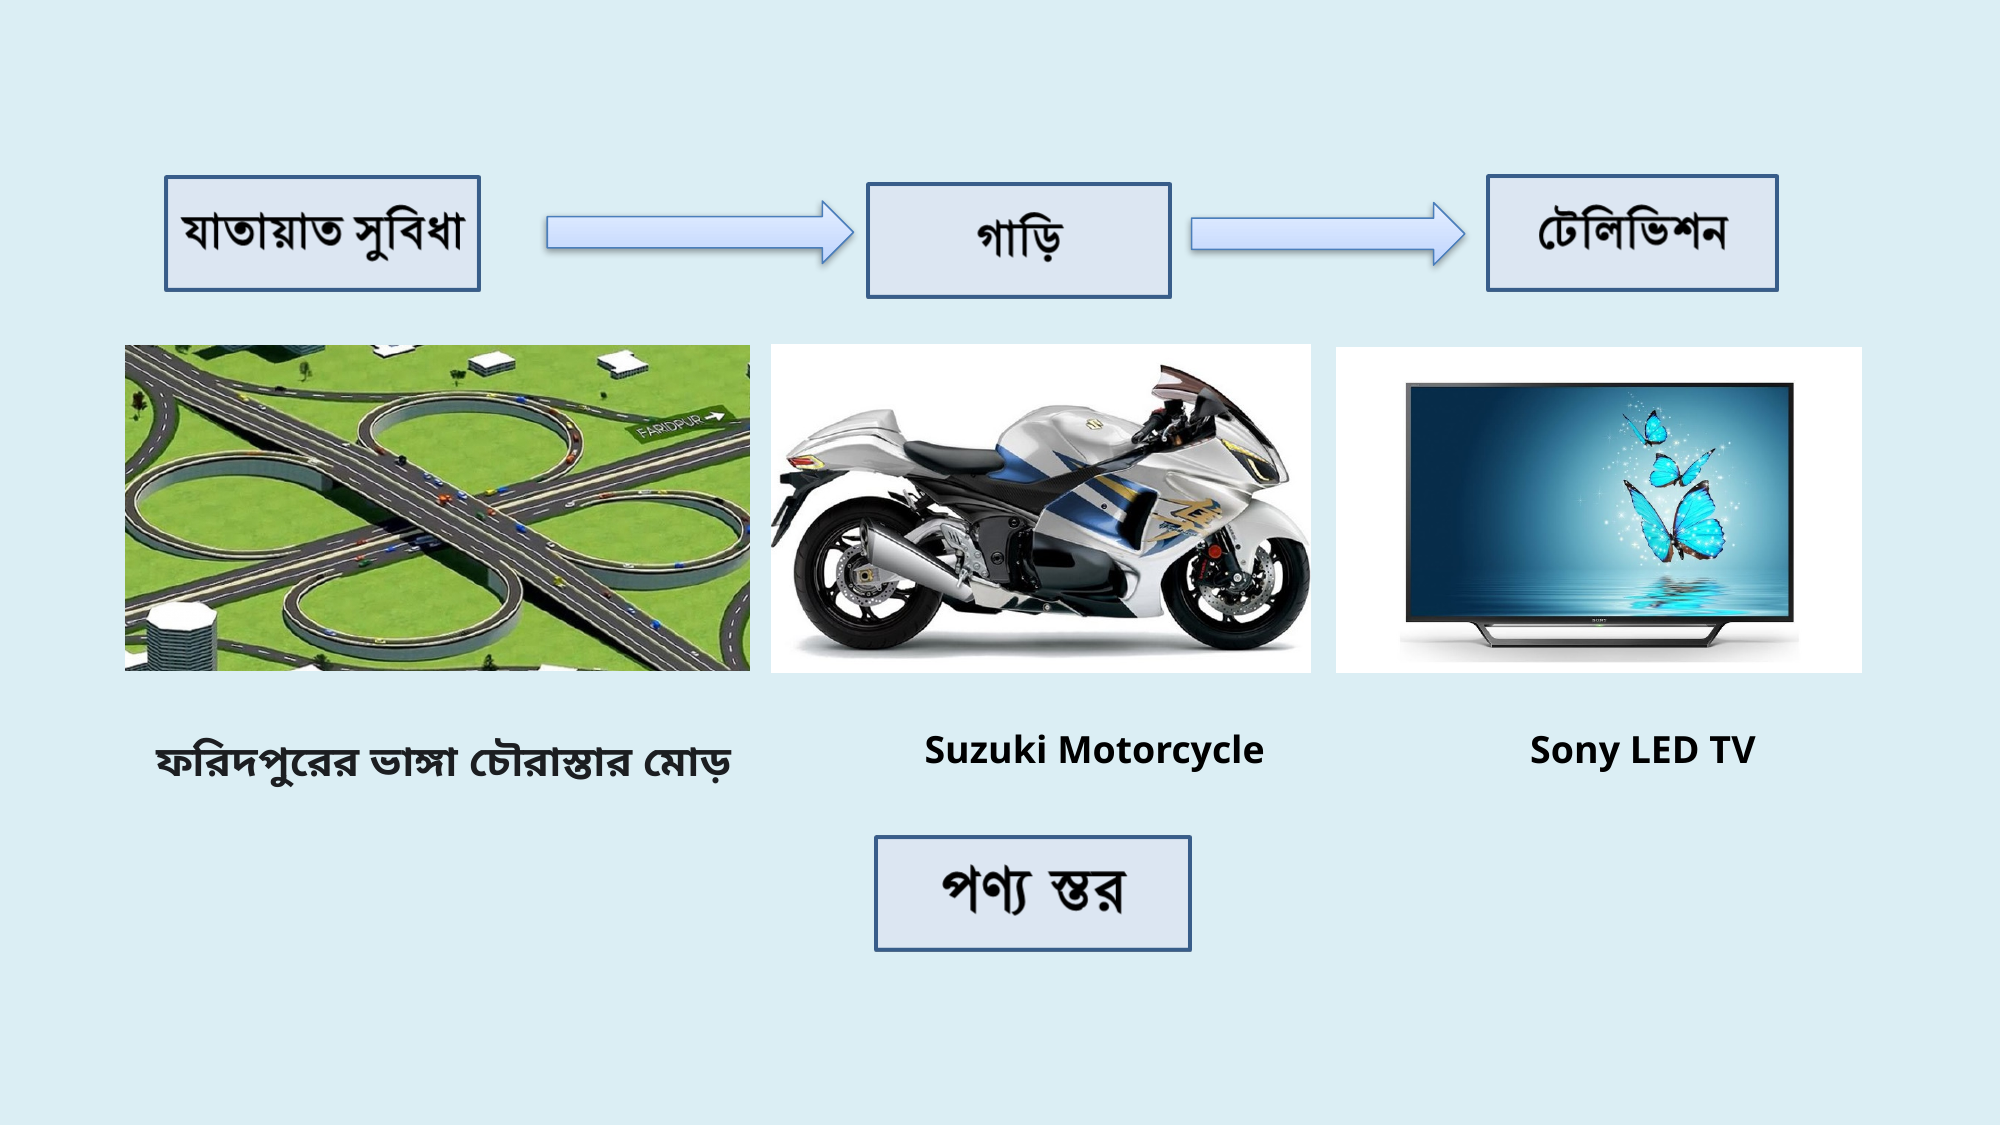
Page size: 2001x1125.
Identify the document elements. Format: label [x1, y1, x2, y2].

text_box [124, 174, 1862, 984]
